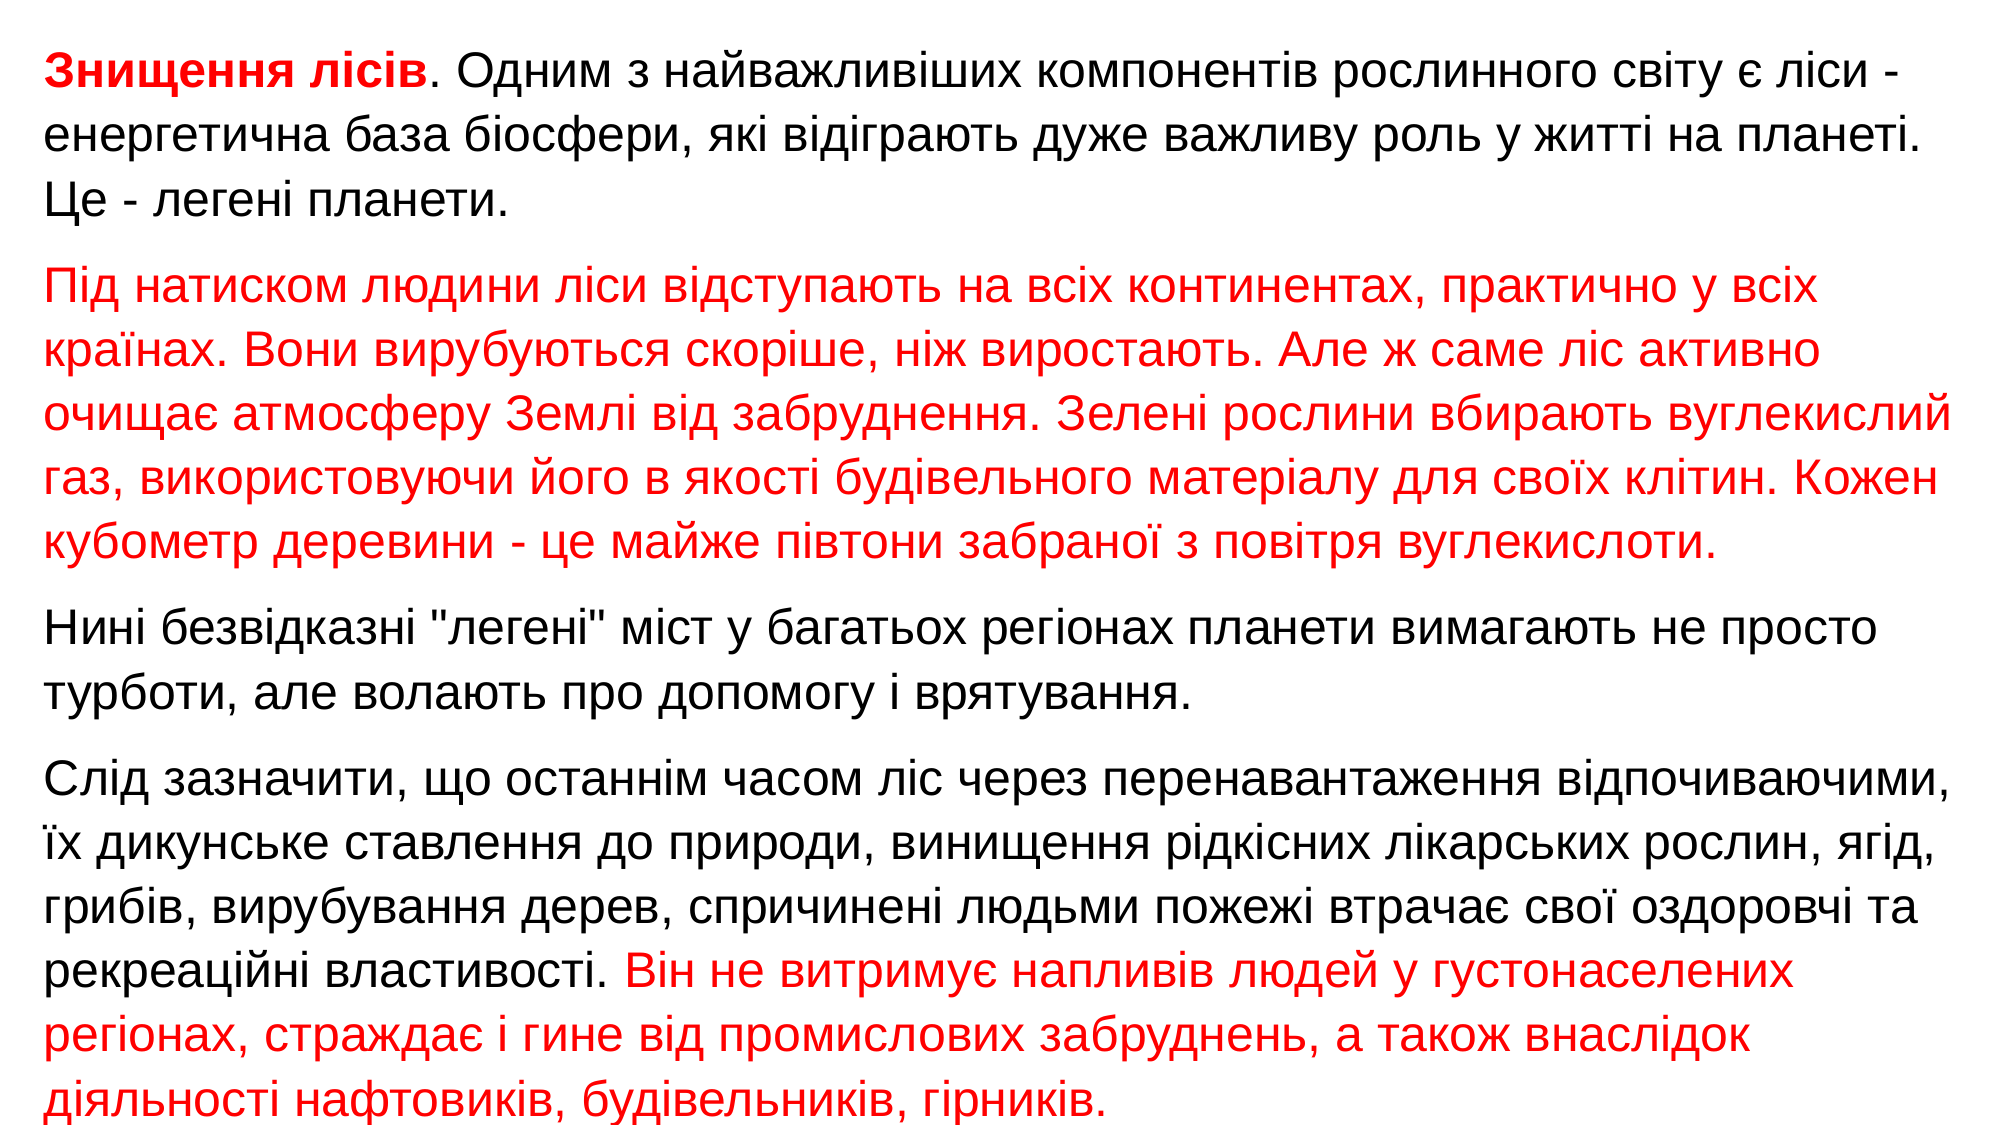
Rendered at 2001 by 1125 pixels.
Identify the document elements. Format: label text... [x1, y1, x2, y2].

text_box Знищення лісів. Одним з найважливіших компонентів рослинного світу є ліси - енергетична база біосфери, які відіграють дуже важливу роль у житті на планеті. Це - легені планети. Під натиском людини ліси відступають на всіх континентах, практично у всіх країнах. Вони вирубуються скоріше, ніж виростають. Але ж саме ліс активно очищає атмосферу Землі від забруднення. Зелені рослини вбирають вуглекислий газ, використовуючи його в якості будівельного матеріалу для своїх клітин. Кожен кубометр деревини - це майже півтони забраної з повітря вуглекислоти. Нині безвідказні "легені" міст у багатьох регіонах планети вимагають не просто турботи, але волають про допомогу і врятування. Слід зазначити, що останнім часом ліс через перенавантаження відпочиваючими, їх дикунське ставлення до природи, винищення рідкісних лікарських рослин, ягід, грибів, вирубування дерев, спричинені людьми пожежі втрачає свої оздоровчі та рекреаційні властивості. Він не витримує напливів людей у густонаселених регіонах, страждає і гине від промислових забруднень, а також внаслідок діяльності нафтовиків, будівельників, гірників. [29, 26, 2000, 1125]
